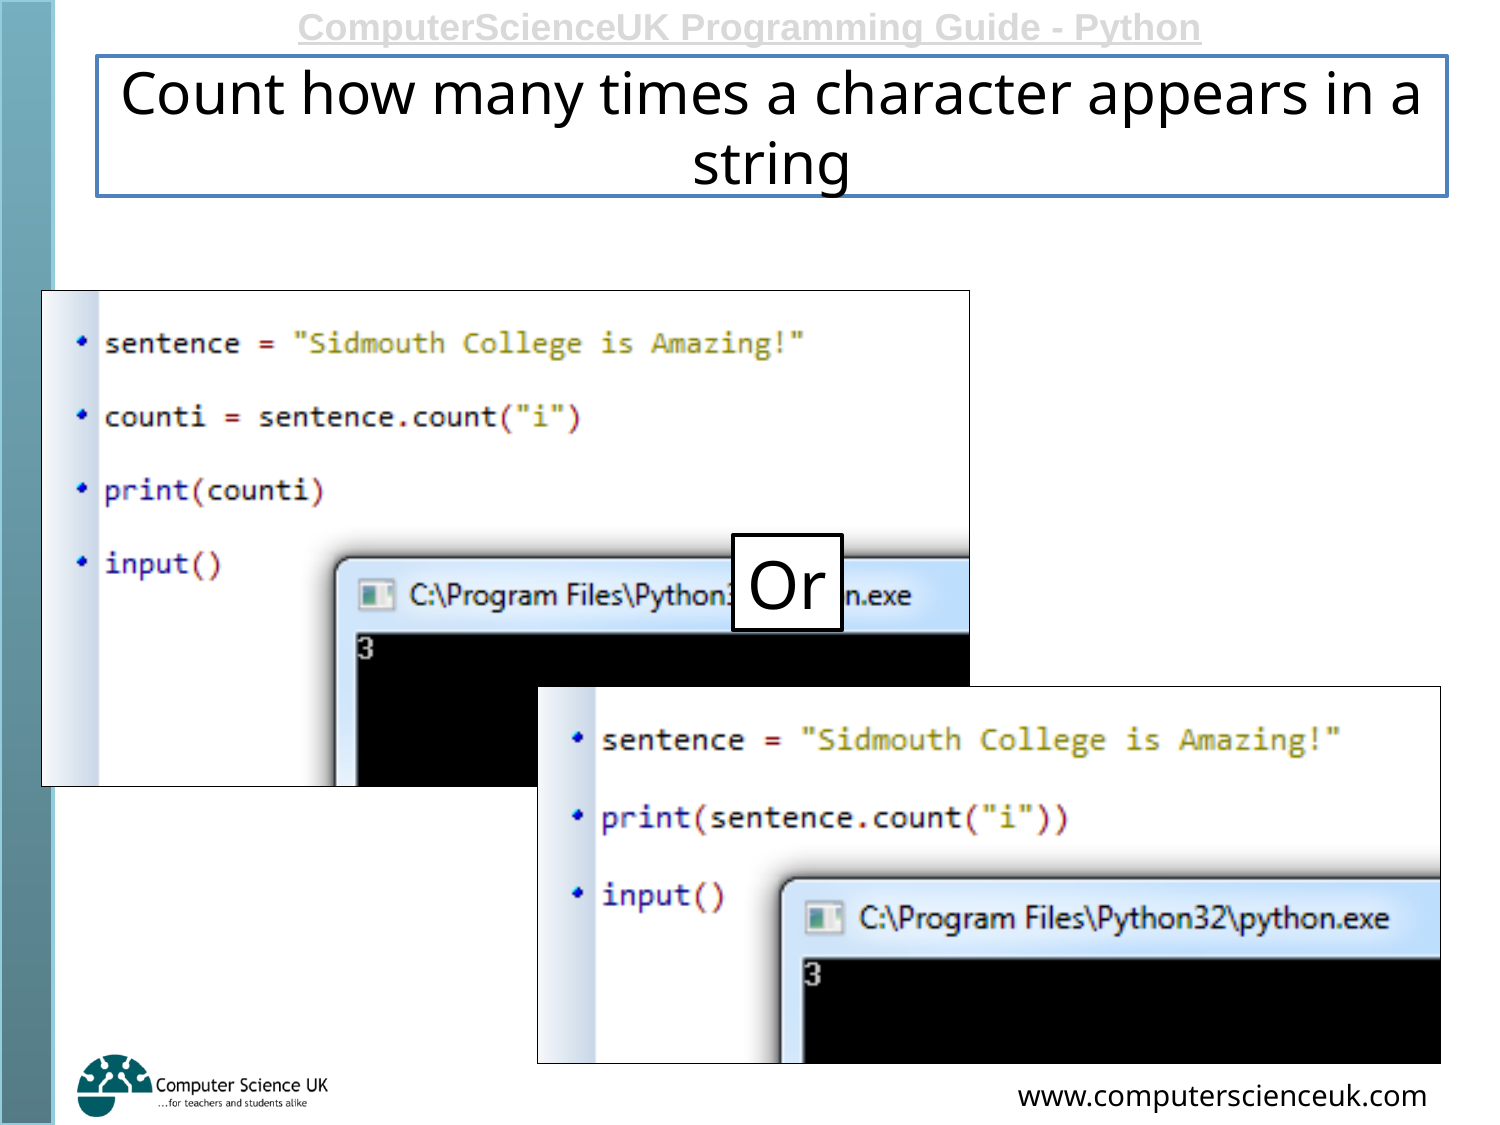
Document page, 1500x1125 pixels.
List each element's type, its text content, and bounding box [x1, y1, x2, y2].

picture [537, 686, 1441, 1064]
picture [77, 1054, 328, 1117]
title Count how many times a character appears in a string [95, 54, 1449, 198]
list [40, 290, 971, 788]
